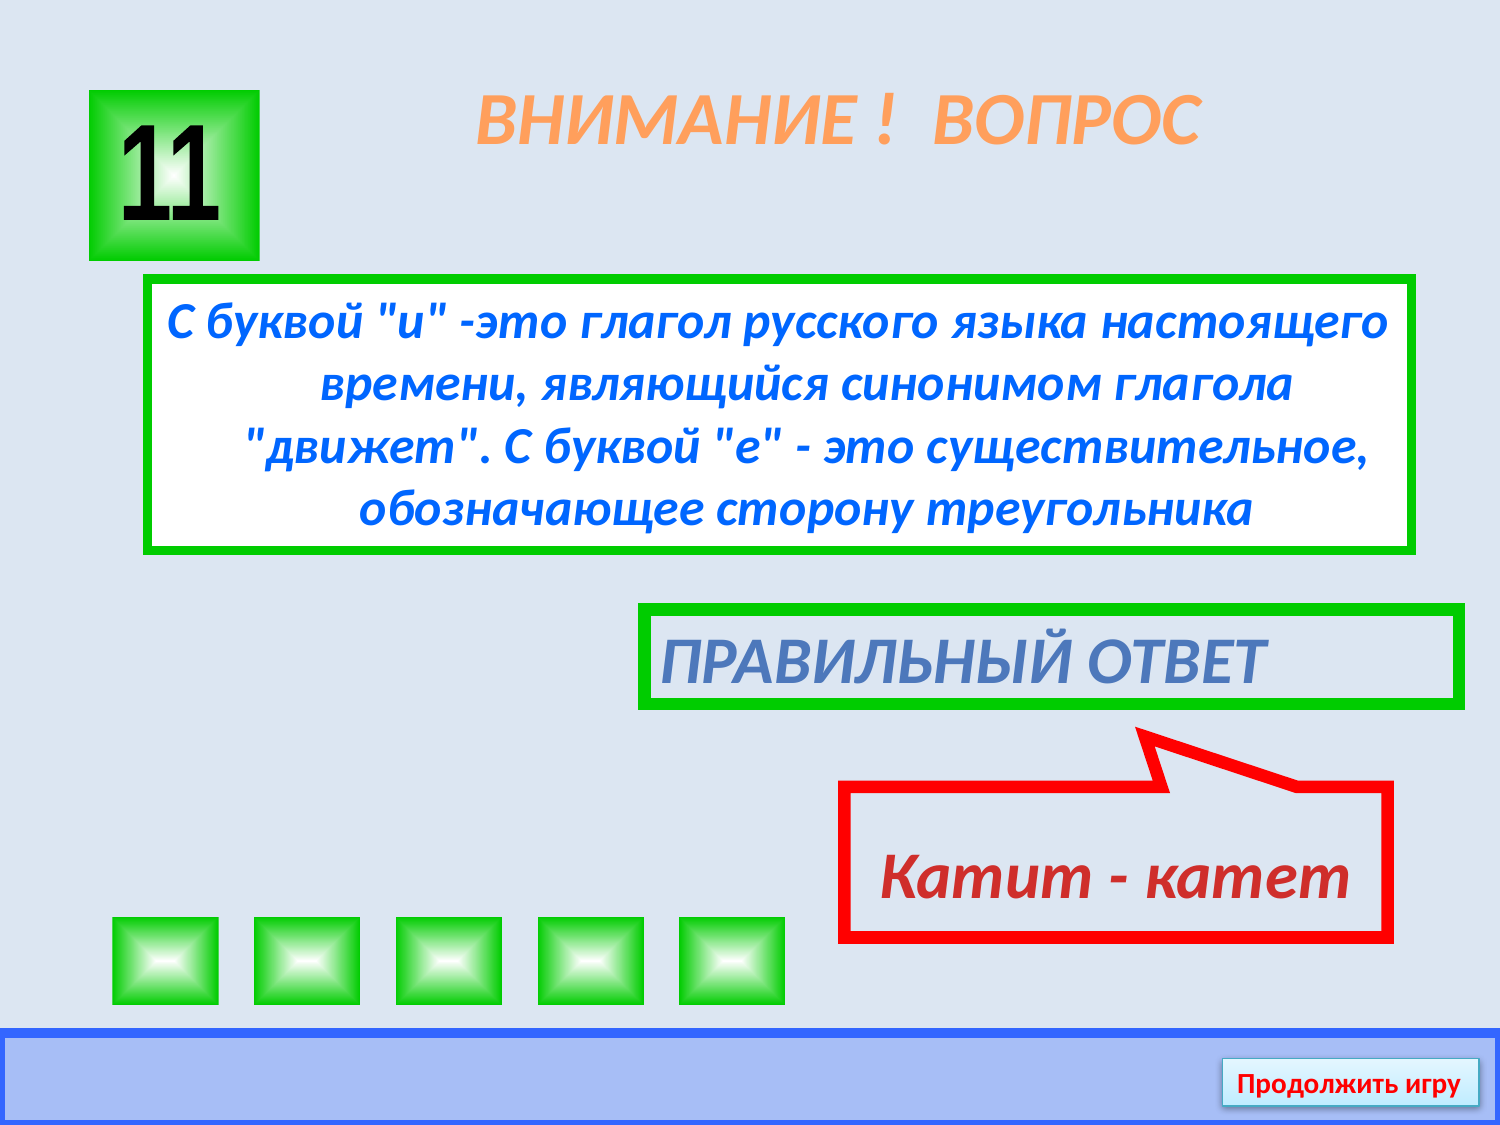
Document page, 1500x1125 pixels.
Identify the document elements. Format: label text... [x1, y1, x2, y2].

text_box Правильный ответ [644, 609, 1459, 704]
list С буквой "и" -это глагол русского языка настоящего времени, являющийся синонимом глагола "движет". С буквой "е" - это существительное, обозначающее сторону треугольника [146, 277, 1413, 553]
text_box Продолжить игру [1222, 1058, 1480, 1107]
text_box [537, 916, 644, 1006]
text_box [679, 916, 786, 1006]
text_box [112, 916, 219, 1006]
text_box [253, 916, 361, 1006]
text_box [0, 1033, 1500, 1125]
text_box [395, 916, 502, 1006]
text_box Катит - катет [844, 736, 1388, 938]
title ВНИМАНИЕ ! ВОПРОС [359, 44, 1318, 185]
text_box [88, 90, 260, 262]
